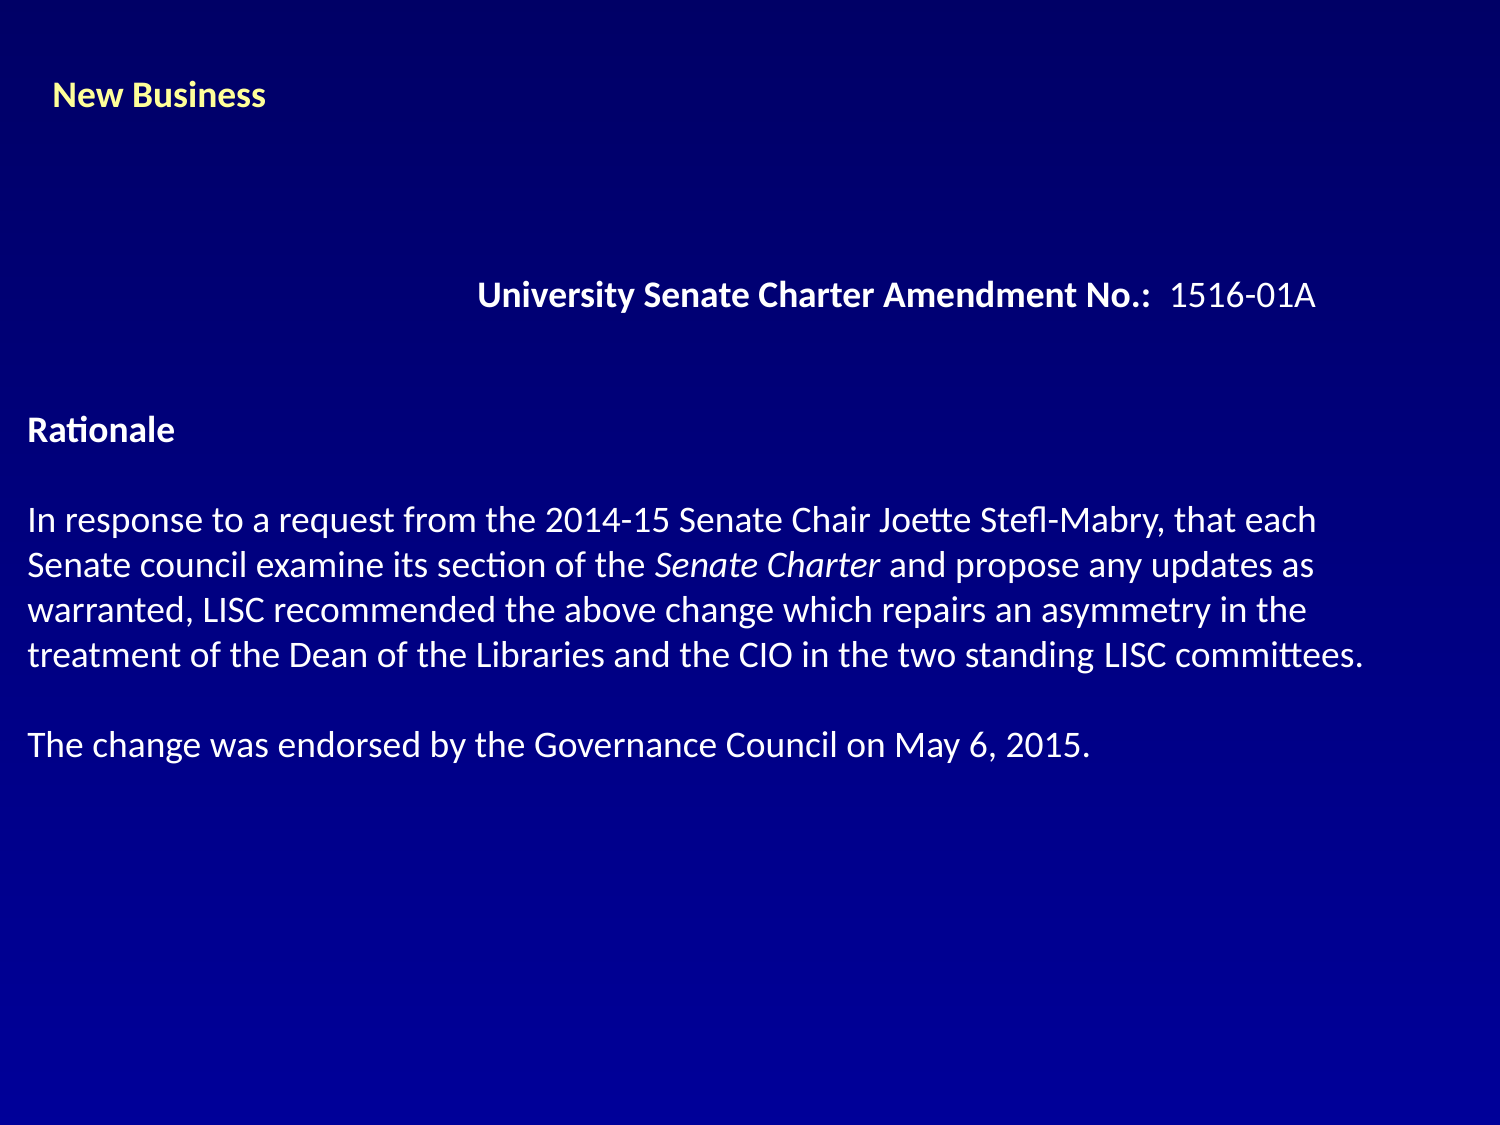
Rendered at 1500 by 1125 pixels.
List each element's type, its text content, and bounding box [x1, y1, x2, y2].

text_box New Business [37, 62, 309, 123]
text_box University Senate Charter Amendment No.: 1516-01A Rationale In response to a request from the 2014-15 Senate Chair Joette Stefl-Mabry, that each Senate council examine its section of the Senate Charter and propose any updates as warranted, LISC recommended the above change which repairs an asymmetry in the treatment of the Dean of the Libraries and the CIO in the two standing LISC committees. The change was endorsed by the Governance Council on May 6, 2015. [12, 262, 1419, 908]
